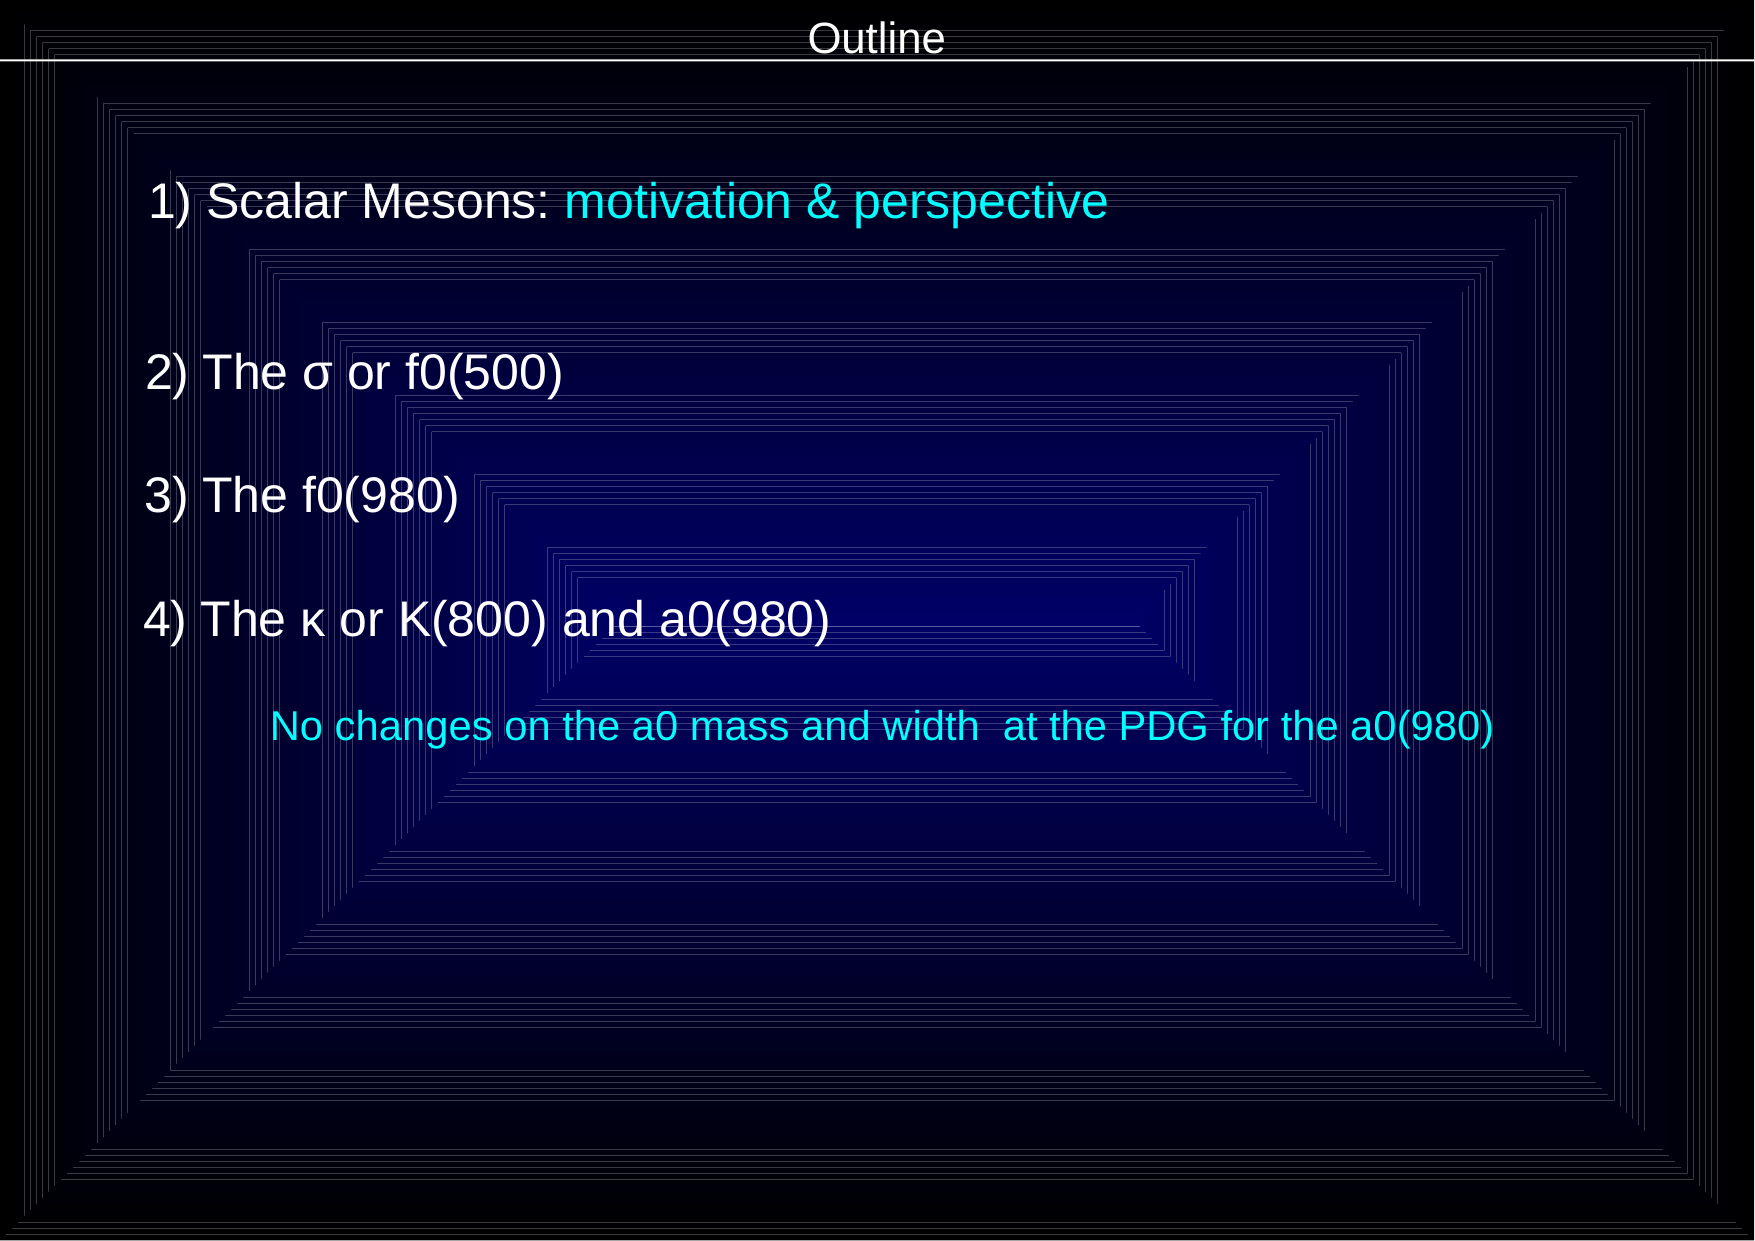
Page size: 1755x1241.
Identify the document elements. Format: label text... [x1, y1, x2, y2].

text_box 1) Scalar Mesons: motivation & perspective [130, 159, 1127, 237]
text_box 3) The f0(980) [127, 454, 478, 532]
text_box No changes on the a0 mass and width at the PDG for the a0(980) [255, 691, 1510, 756]
text_box Outline [790, 0, 964, 60]
text_box 4) The κ or K(800) and a0(980) [125, 578, 871, 656]
text_box Outline [790, 61, 964, 71]
text_box 2) The σ or f0(500) [127, 330, 582, 408]
